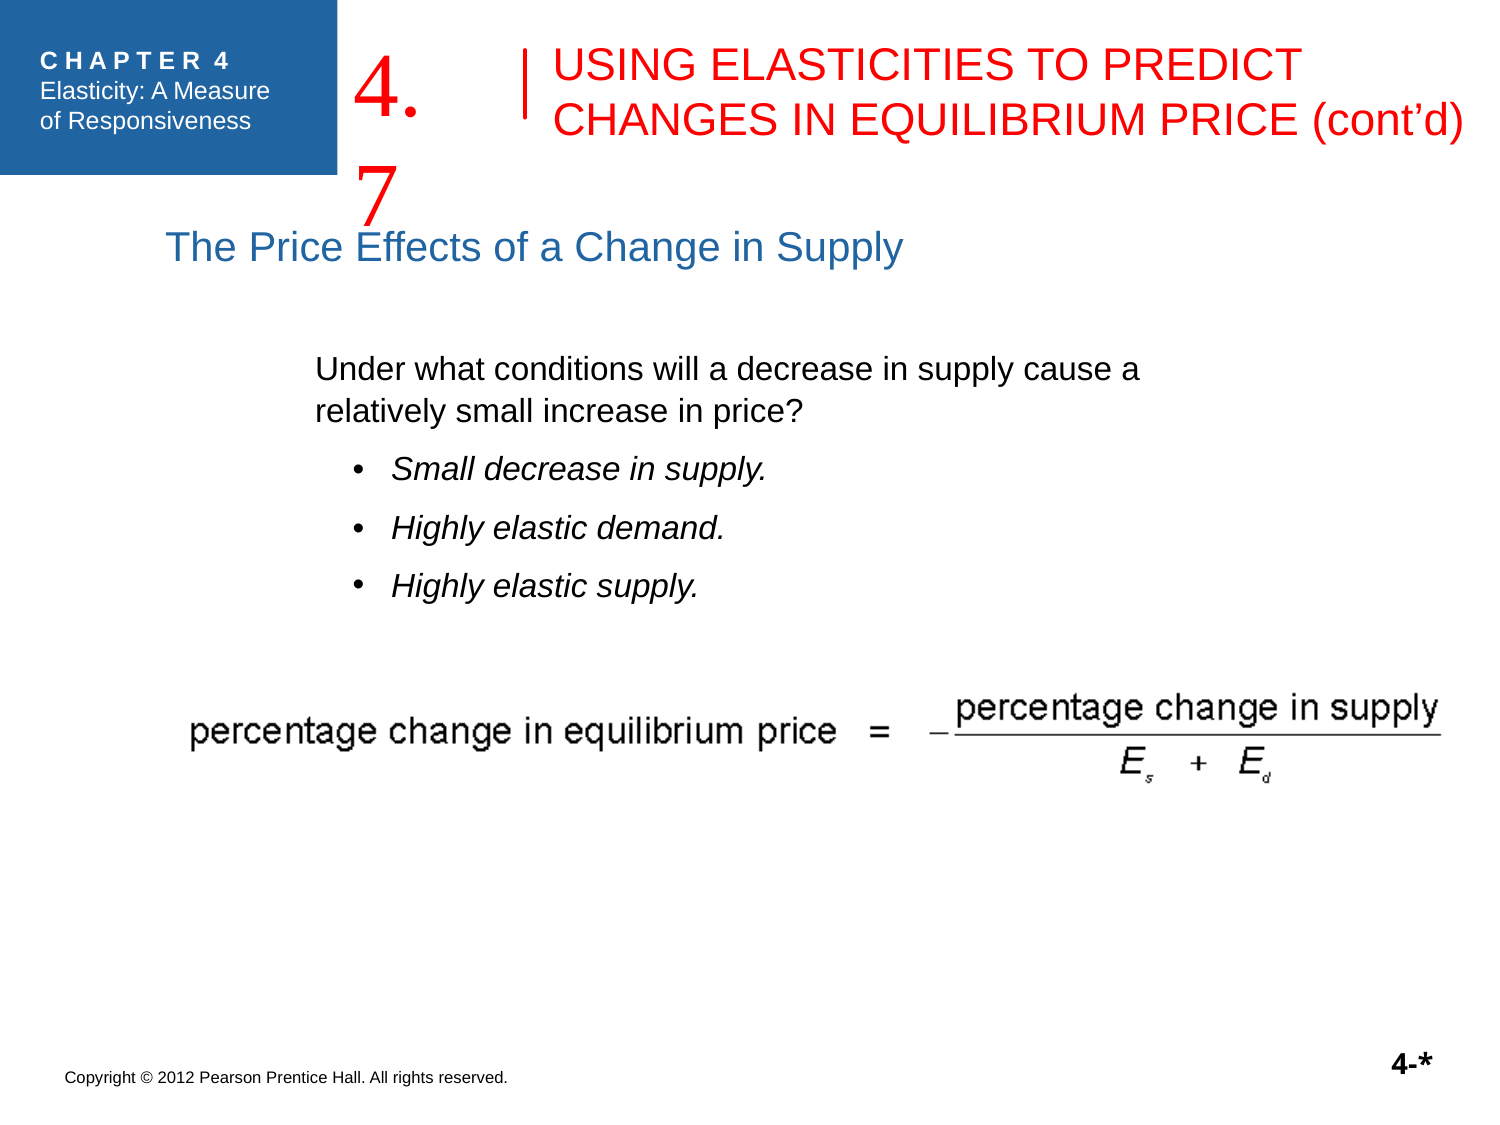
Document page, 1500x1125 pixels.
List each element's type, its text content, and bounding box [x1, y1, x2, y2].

text_box The Price Effects of a Change in Supply [149, 212, 1338, 300]
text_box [338, 16, 1500, 161]
text_box Under what conditions will a decrease in supply cause a relatively small increase in price? • Small decrease in supply. • Highly elastic demand. Highly elastic supply. [299, 337, 1200, 624]
picture [187, 687, 1446, 788]
